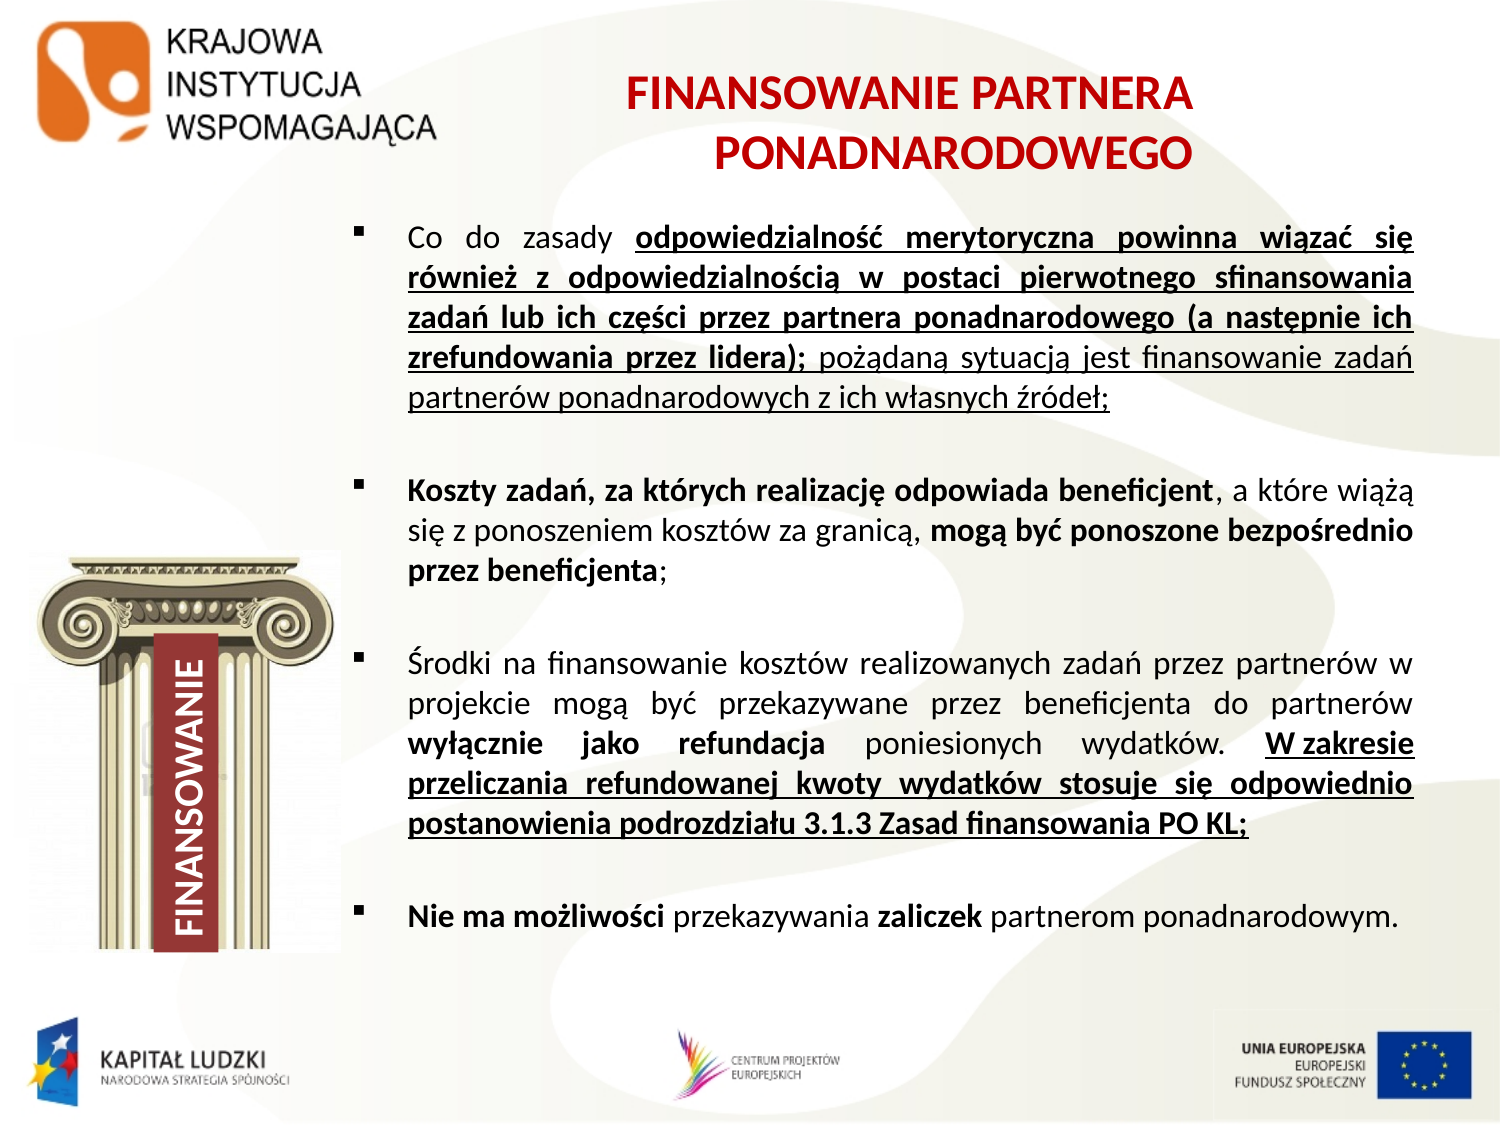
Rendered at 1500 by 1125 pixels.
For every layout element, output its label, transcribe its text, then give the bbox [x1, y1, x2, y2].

list Co do zasady odpowiedzialność merytoryczna powinna wiązać się również z odpowiedzialnością w postaci pierwotnego sfinansowania zadań lub ich części przez partnera ponadnarodowego (a następnie ich zrefundowania przez lidera); pożądaną sytuacją jest finansowanie zadań partnerów ponadnarodowych z ich własnych źródeł; Koszty zadań, za których realizację odpowiada beneficjent, a które wiążą się z ponoszeniem kosztów za granicą, mogą być ponoszone bezpośrednio przez beneficjenta; Środki na finansowanie kosztów realizowanych zadań przez partnerów w projekcie mogą być przekazywane przez beneficjenta do partnerów wyłącznie jako refundacja poniesionych wydatków. W zakresie przeliczania refundowanej kwoty wydatków stosuje się odpowiednio postanowienia podrozdziału 3.1.3 Zasad finansowania PO KL; Nie ma możliwości przekazywania zaliczek partnerom ponadnarodowym. [336, 207, 1430, 987]
picture [0, 0, 1500, 1125]
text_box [29, 550, 341, 953]
title FINANSOWANIE PARTNERA PONADNARODOWEGO [395, 30, 1426, 207]
